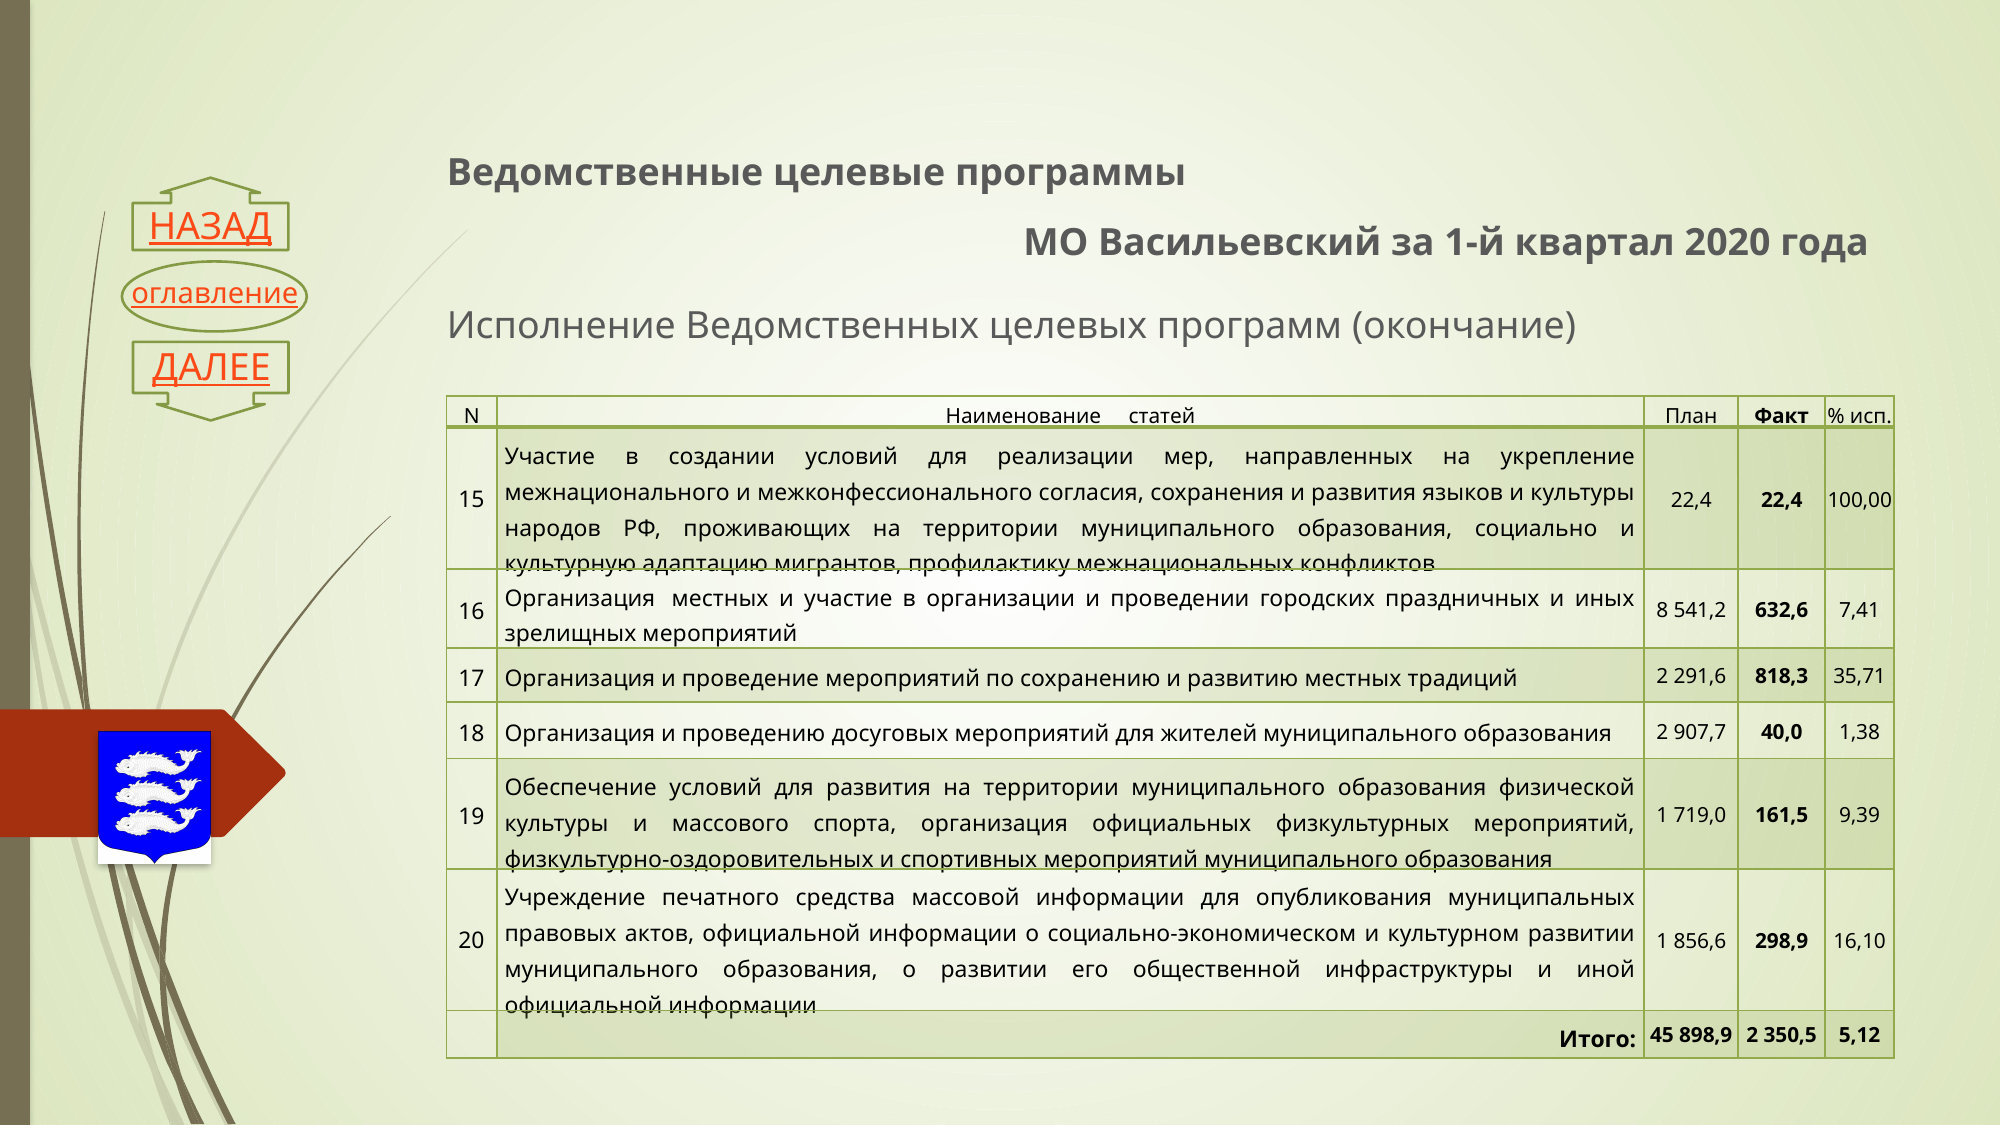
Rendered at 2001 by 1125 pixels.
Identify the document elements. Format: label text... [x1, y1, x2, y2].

table_cell 8 541,2 [1645, 570, 1737, 647]
table_cell 2 291,6 [1645, 649, 1737, 701]
text_box Исполнение Ведомственных целевых программ (окончание) [431, 293, 1895, 391]
table_cell 2 350,5 [1739, 1011, 1824, 1057]
table_cell 35,71 [1826, 649, 1893, 701]
table_cell 15 [447, 429, 496, 568]
table_cell 818,3 [1739, 649, 1824, 701]
text_box НАЗАД [133, 194, 288, 261]
table_cell 45 898,9 [1645, 1011, 1737, 1057]
table_cell 1 856,6 [1645, 870, 1737, 1010]
table_header Факт [1739, 397, 1824, 425]
table_cell Организация и проведению досуговых мероприятий для жителей муниципального образования [498, 703, 1643, 758]
table_header % исп. [1826, 397, 1893, 425]
table_cell 1,38 [1826, 703, 1893, 758]
table_cell Обеспечение условий для развития на территории муниципального образования физической культуры и массового спорта, организация официальных физкультурных мероприятий, физкультурно-оздоровительных и спортивных мероприятий муниципального образования [498, 759, 1643, 868]
text_box [159, 176, 262, 194]
table_cell 22,4 [1645, 429, 1737, 568]
table_header Наименование статей [498, 397, 1643, 425]
table_header План [1645, 397, 1737, 425]
table_cell 298,9 [1739, 870, 1824, 1010]
text_box ДАЛЕЕ [123, 335, 300, 402]
table_cell Итого: [498, 1011, 1643, 1057]
table_cell 7,41 [1826, 570, 1893, 647]
table_cell 1 719,0 [1645, 759, 1737, 868]
table_cell 5,12 [1826, 1011, 1893, 1057]
table_cell 16,10 [1826, 870, 1893, 1010]
table_cell 9,39 [1826, 759, 1893, 868]
table_cell Организация местных и участие в организации и проведении городских праздничных и иных зрелищных мероприятий [498, 570, 1643, 647]
table_cell 22,4 [1739, 429, 1824, 568]
text_box [155, 402, 267, 422]
text_box Ведомственные целевые программы МО Васильевский за 1-й квартал 2020 года [431, 135, 1895, 277]
text_box оглавление [116, 266, 314, 322]
table_header N [447, 397, 496, 425]
table_cell 16 [447, 570, 496, 647]
table_cell 17 [447, 649, 496, 701]
table_cell 18 [447, 703, 496, 758]
table_cell 40,0 [1739, 703, 1824, 758]
table_cell 2 907,7 [1645, 703, 1737, 758]
table_cell 632,6 [1739, 570, 1824, 647]
text_box [147, 322, 282, 333]
table_cell 100,00 [1826, 429, 1893, 568]
table_cell 20 [447, 870, 496, 1010]
text_box [162, 260, 266, 266]
table_cell Учреждение печатного средства массовой информации для опубликования муниципальных правовых актов, официальной информации о социально-экономическом и культурном развитии муниципального образования, о развитии его общественной инфраструктуры и иной официальной информации [498, 870, 1643, 1010]
table_cell [447, 1011, 496, 1057]
table_cell Участие в создании условий для реализации мер, направленных на укрепление межнационального и межконфессионального согласия, сохранения и развития языков и культуры народов РФ, проживающих на территории муниципального образования, социально и культурную адаптацию мигрантов, профилактику межнациональных конфликтов [498, 429, 1643, 568]
picture [98, 731, 211, 865]
table_cell 19 [447, 759, 496, 868]
table_cell Организация и проведение мероприятий по сохранению и развитию местных традиций [498, 649, 1643, 701]
table_cell 161,5 [1739, 759, 1824, 868]
